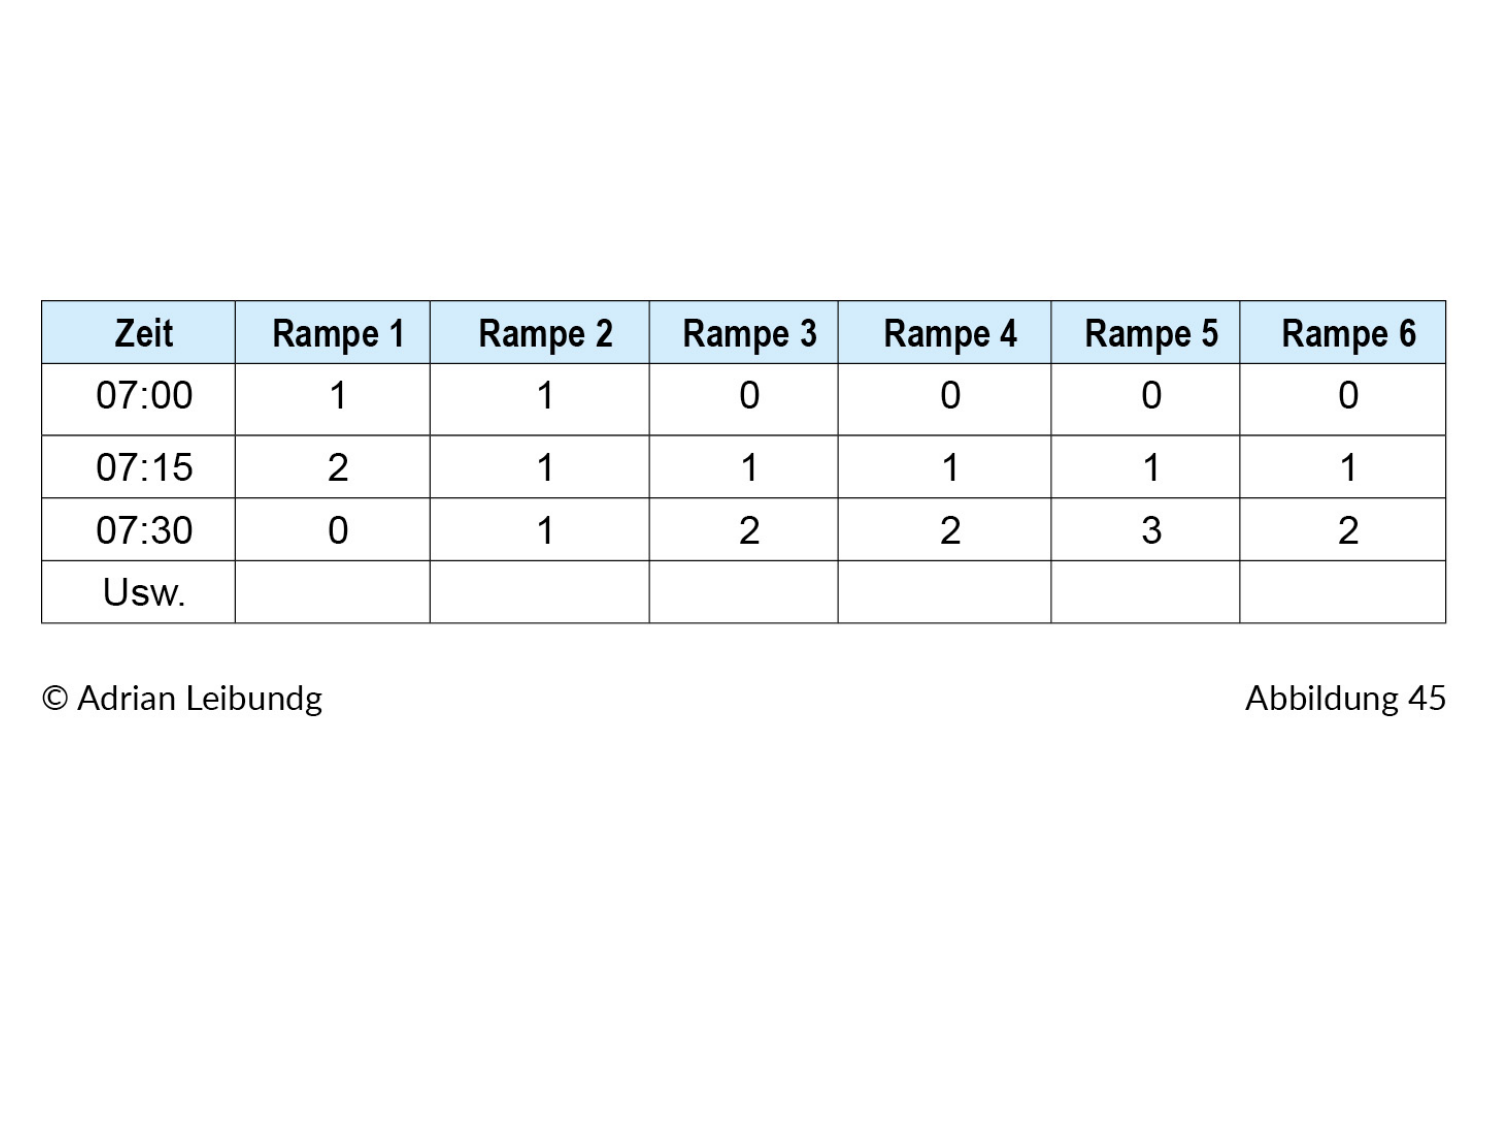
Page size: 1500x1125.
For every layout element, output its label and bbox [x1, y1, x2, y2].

picture [41, 296, 1472, 774]
